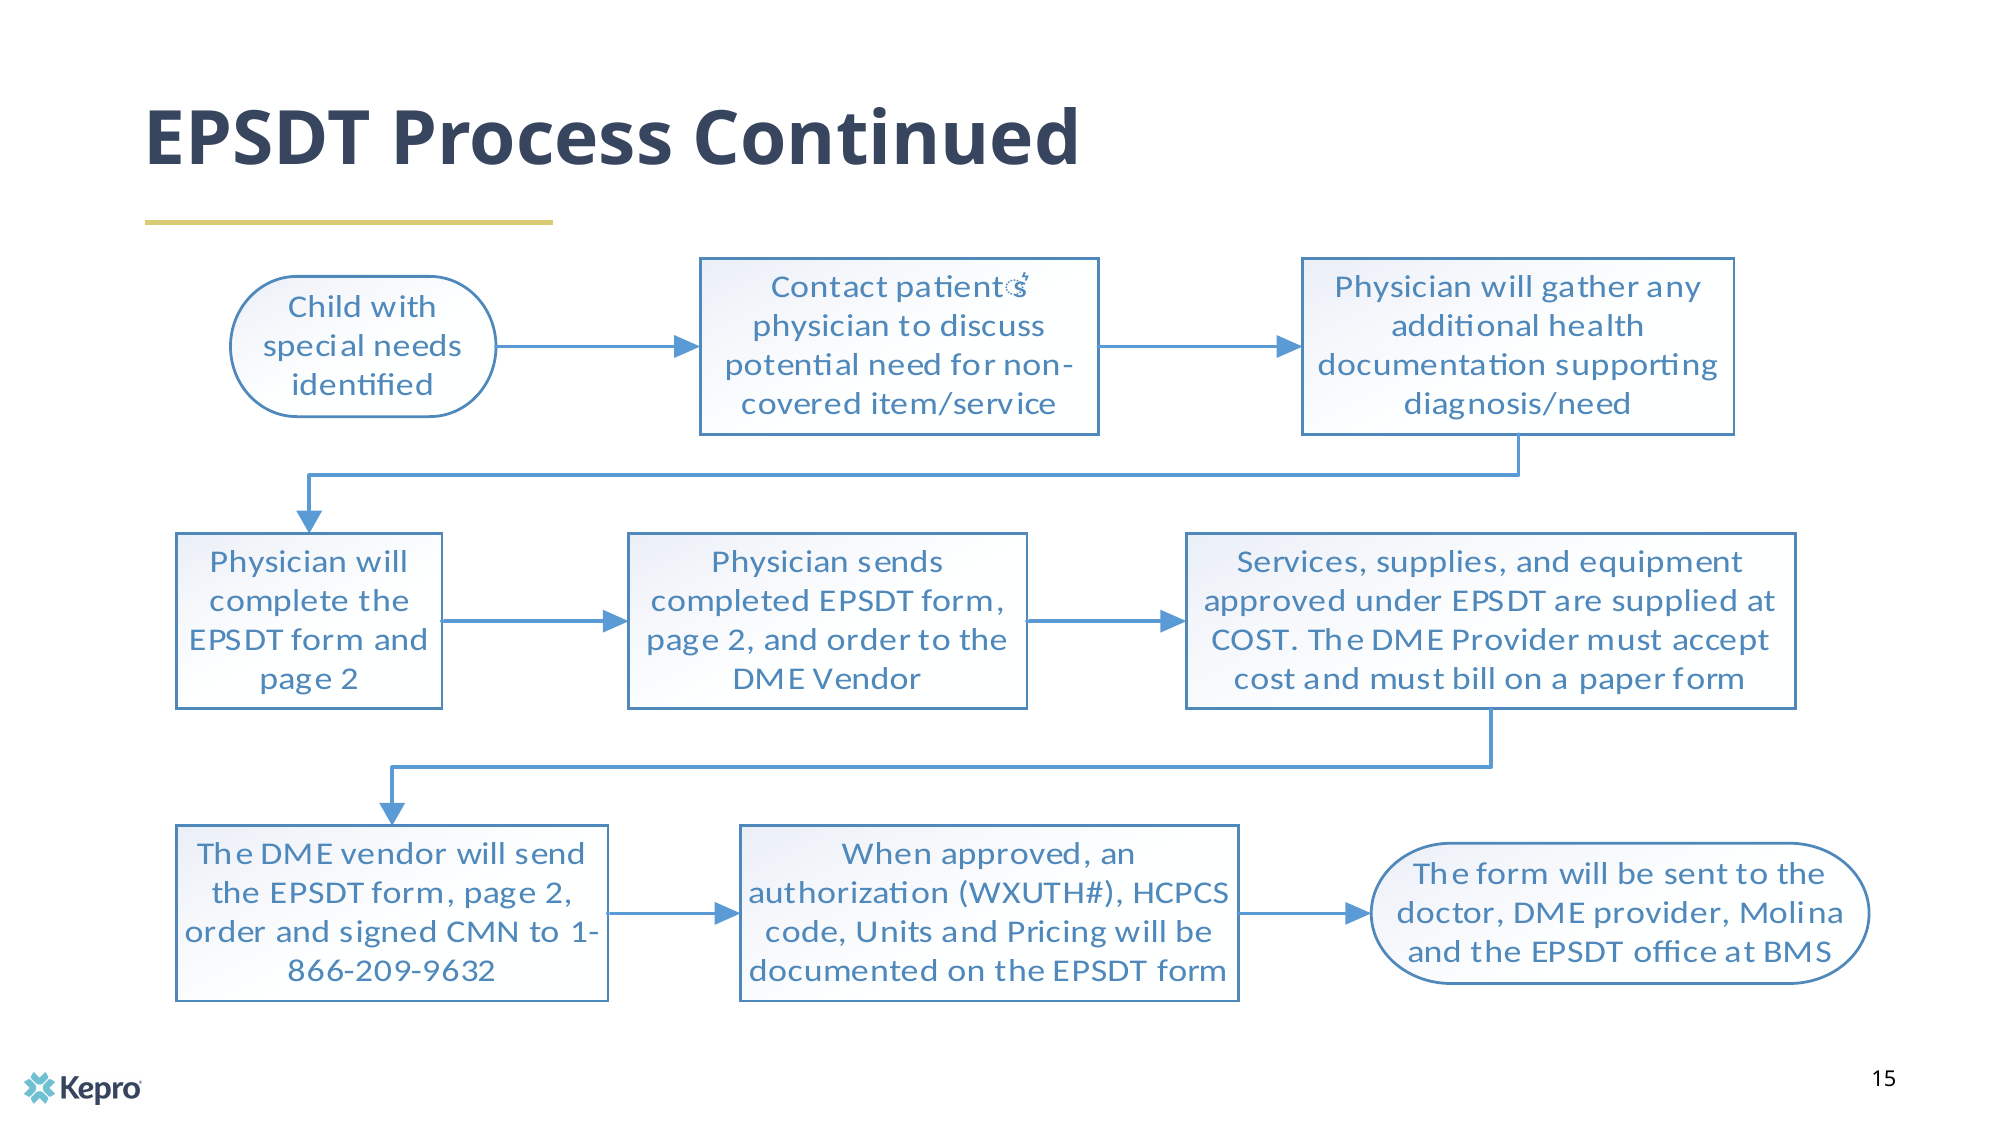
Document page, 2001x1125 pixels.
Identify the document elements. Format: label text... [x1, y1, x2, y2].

picture [161, 253, 1872, 1007]
title EPSDT Process Continued [143, 104, 1891, 176]
slide_number 15 [1871, 1055, 2000, 1105]
picture [24, 1072, 142, 1105]
